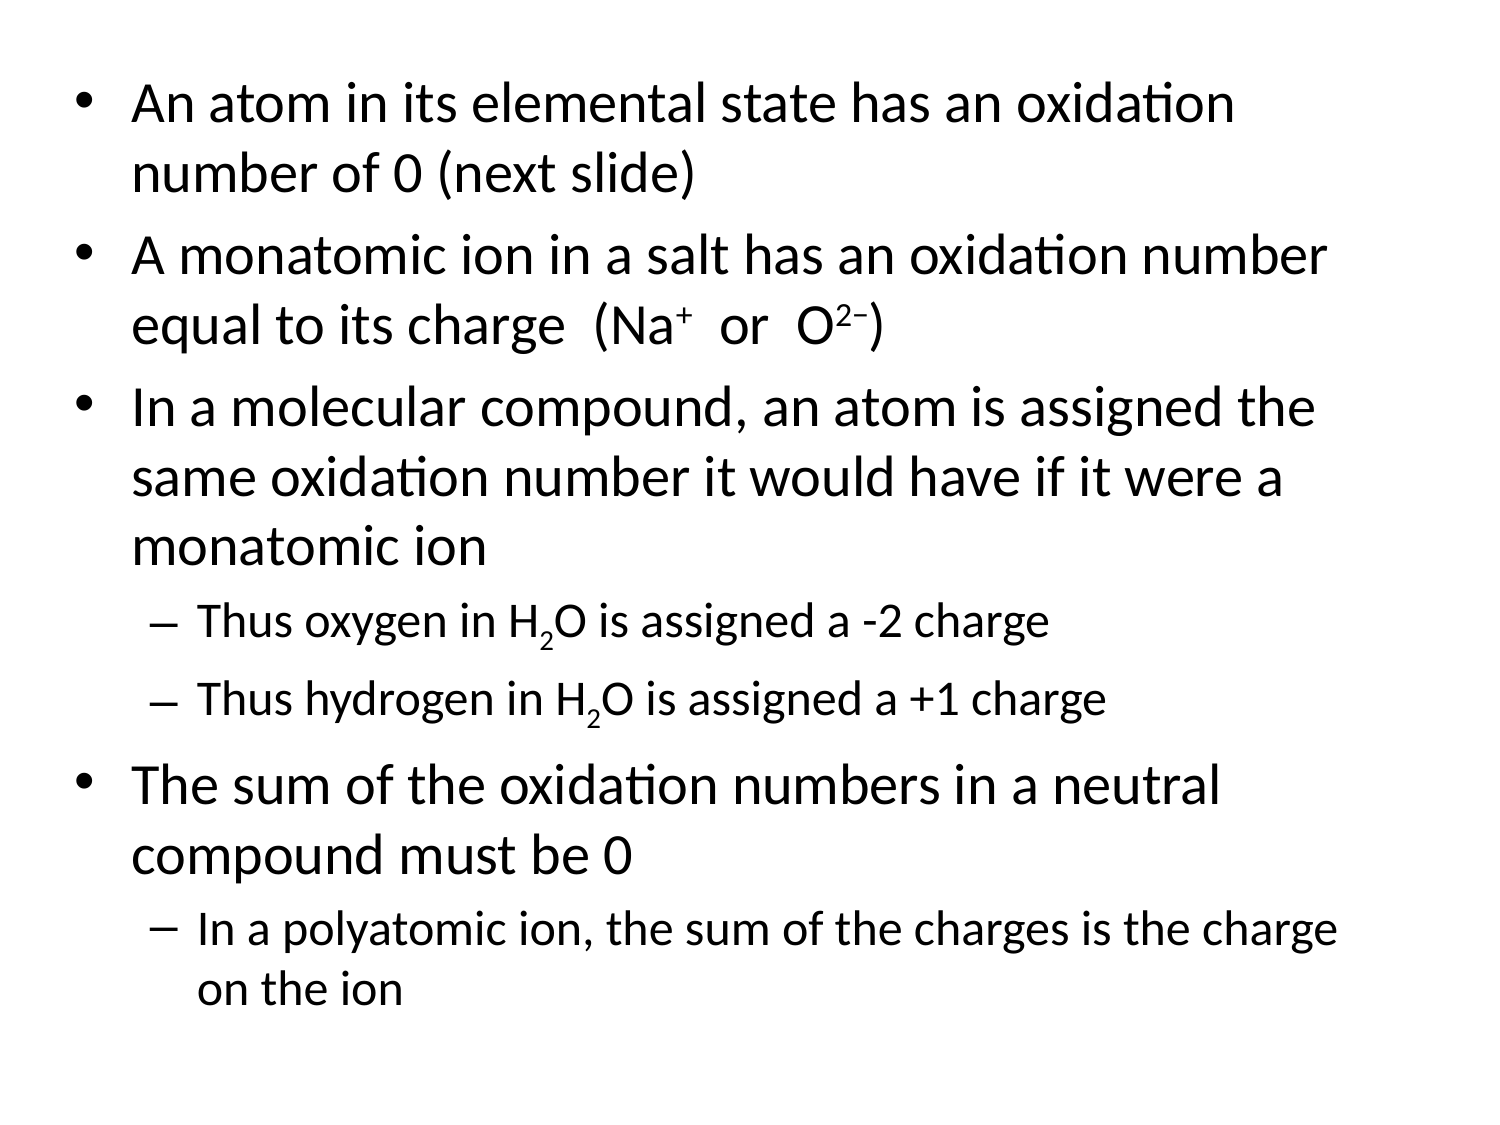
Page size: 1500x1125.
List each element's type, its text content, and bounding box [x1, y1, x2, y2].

list An atom in its elemental state has an oxidation number of 0 (next slide) A monatomic ion in a salt has an oxidation number equal to its charge (Na+ or O2−) In a molecular compound, an atom is assigned the same oxidation number it would have if it were a monatomic ion Thus oxygen in H2O is assigned a -2 charge Thus hydrogen in H2O is assigned a +1 charge The sum of the oxidation numbers in a neutral compound must be 0 In a polyatomic ion, the sum of the charges is the charge on the ion [59, 56, 1410, 1048]
